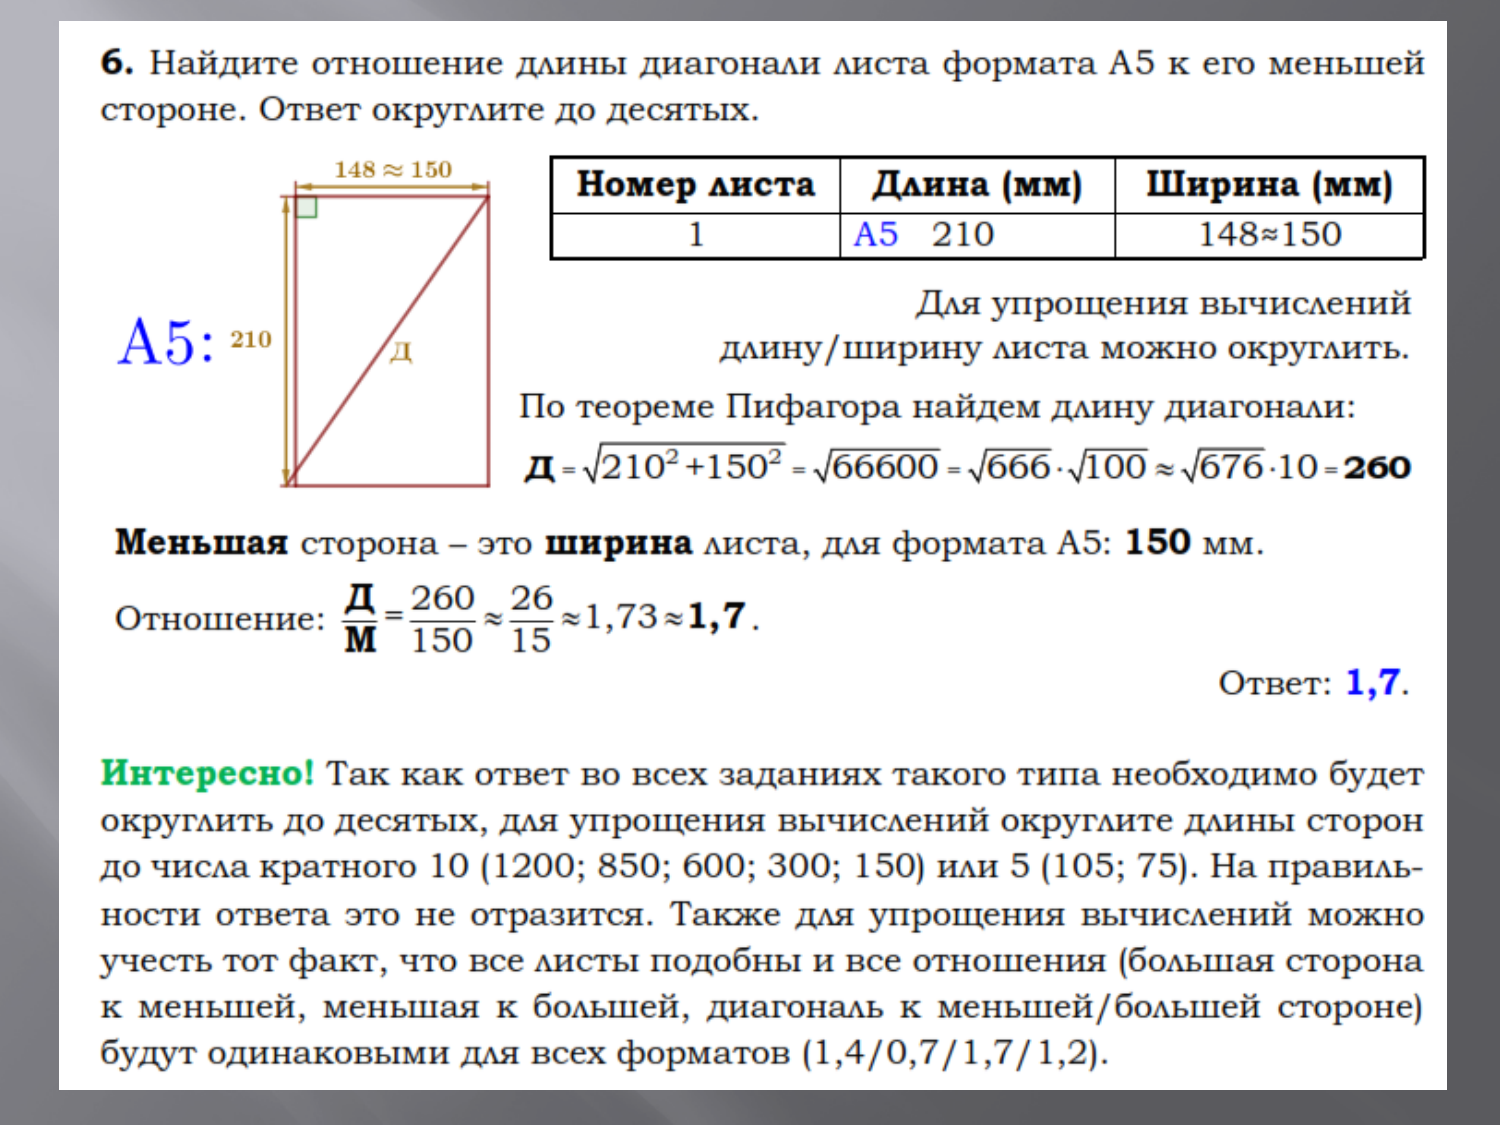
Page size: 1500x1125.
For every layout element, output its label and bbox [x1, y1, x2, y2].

picture [59, 21, 1448, 1091]
